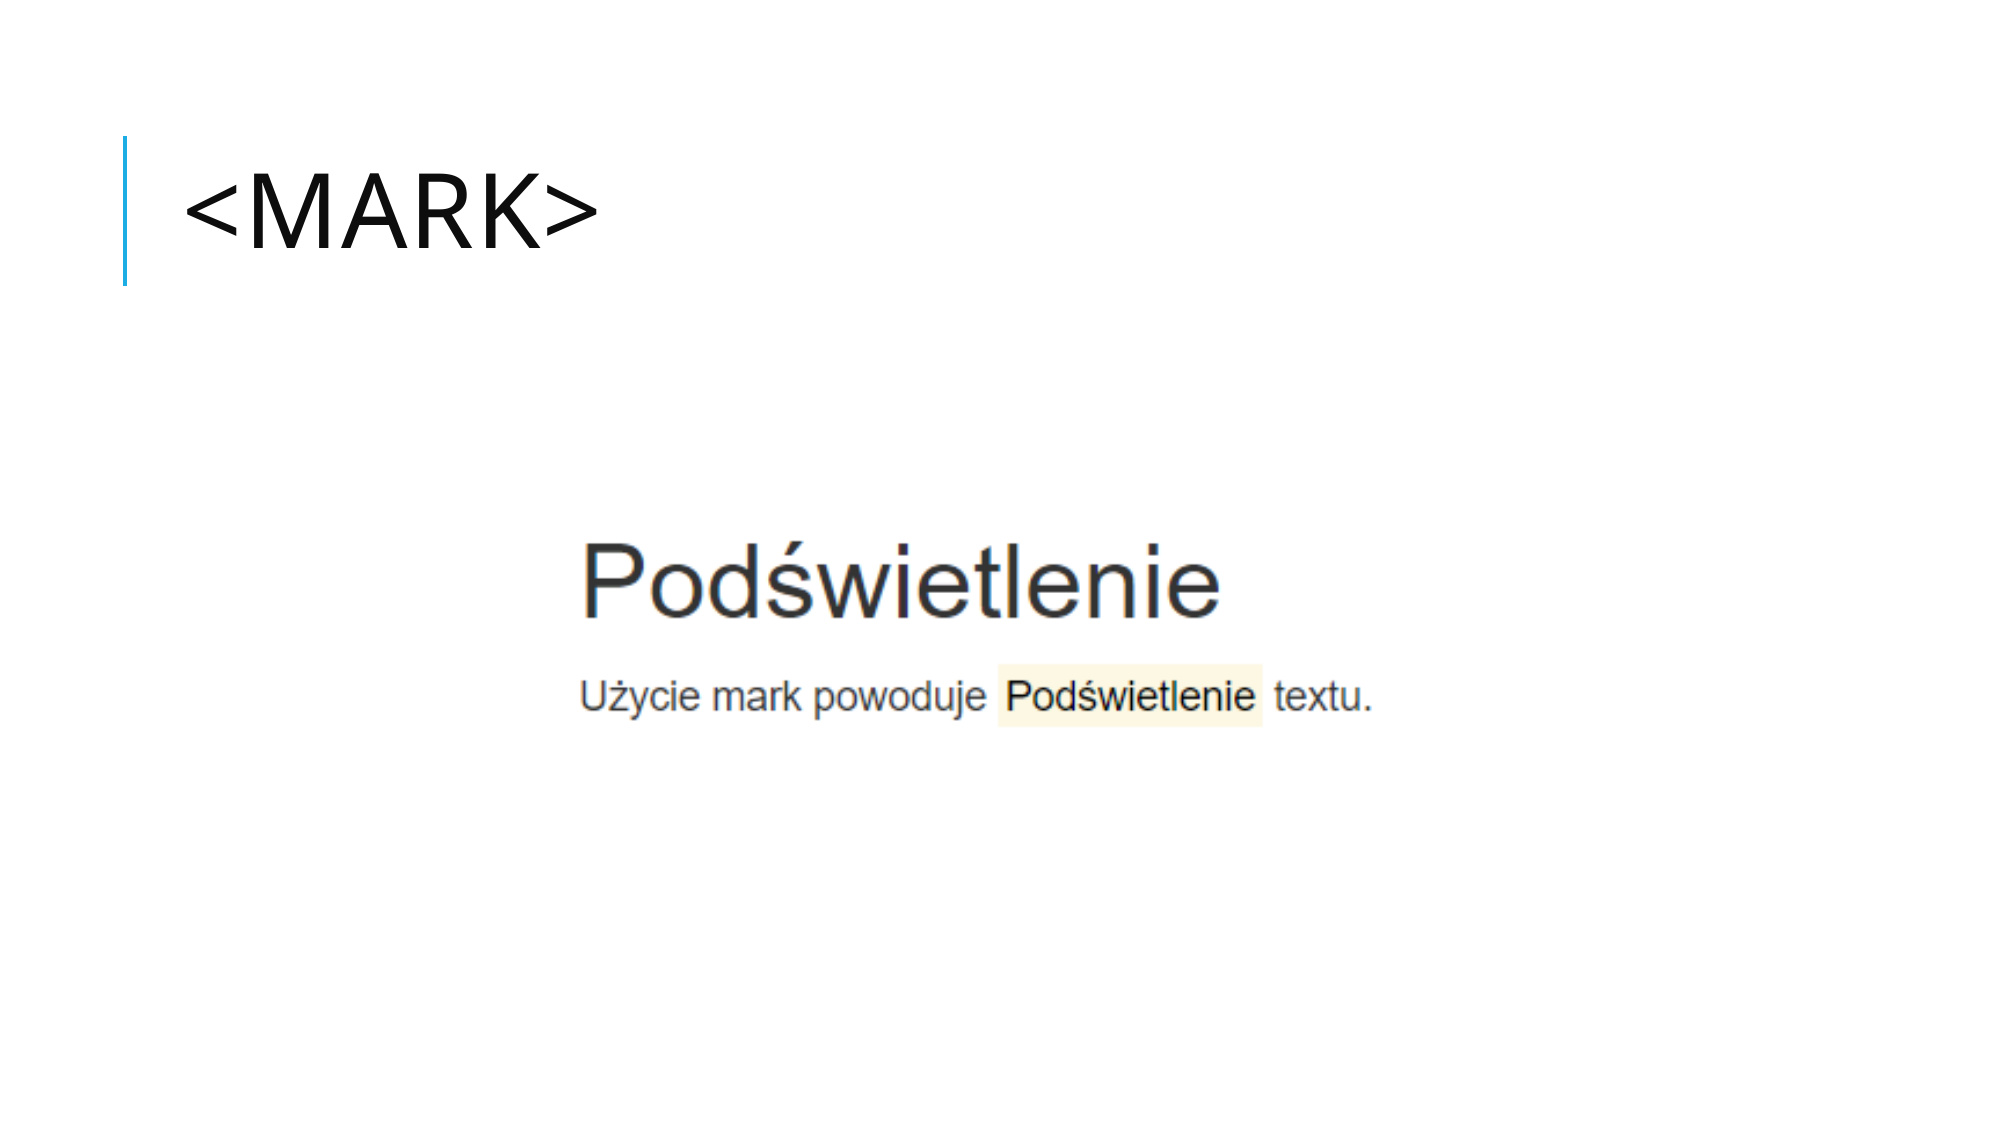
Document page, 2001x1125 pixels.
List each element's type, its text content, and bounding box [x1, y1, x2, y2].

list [511, 513, 1488, 774]
title <mark> [168, 96, 1763, 342]
